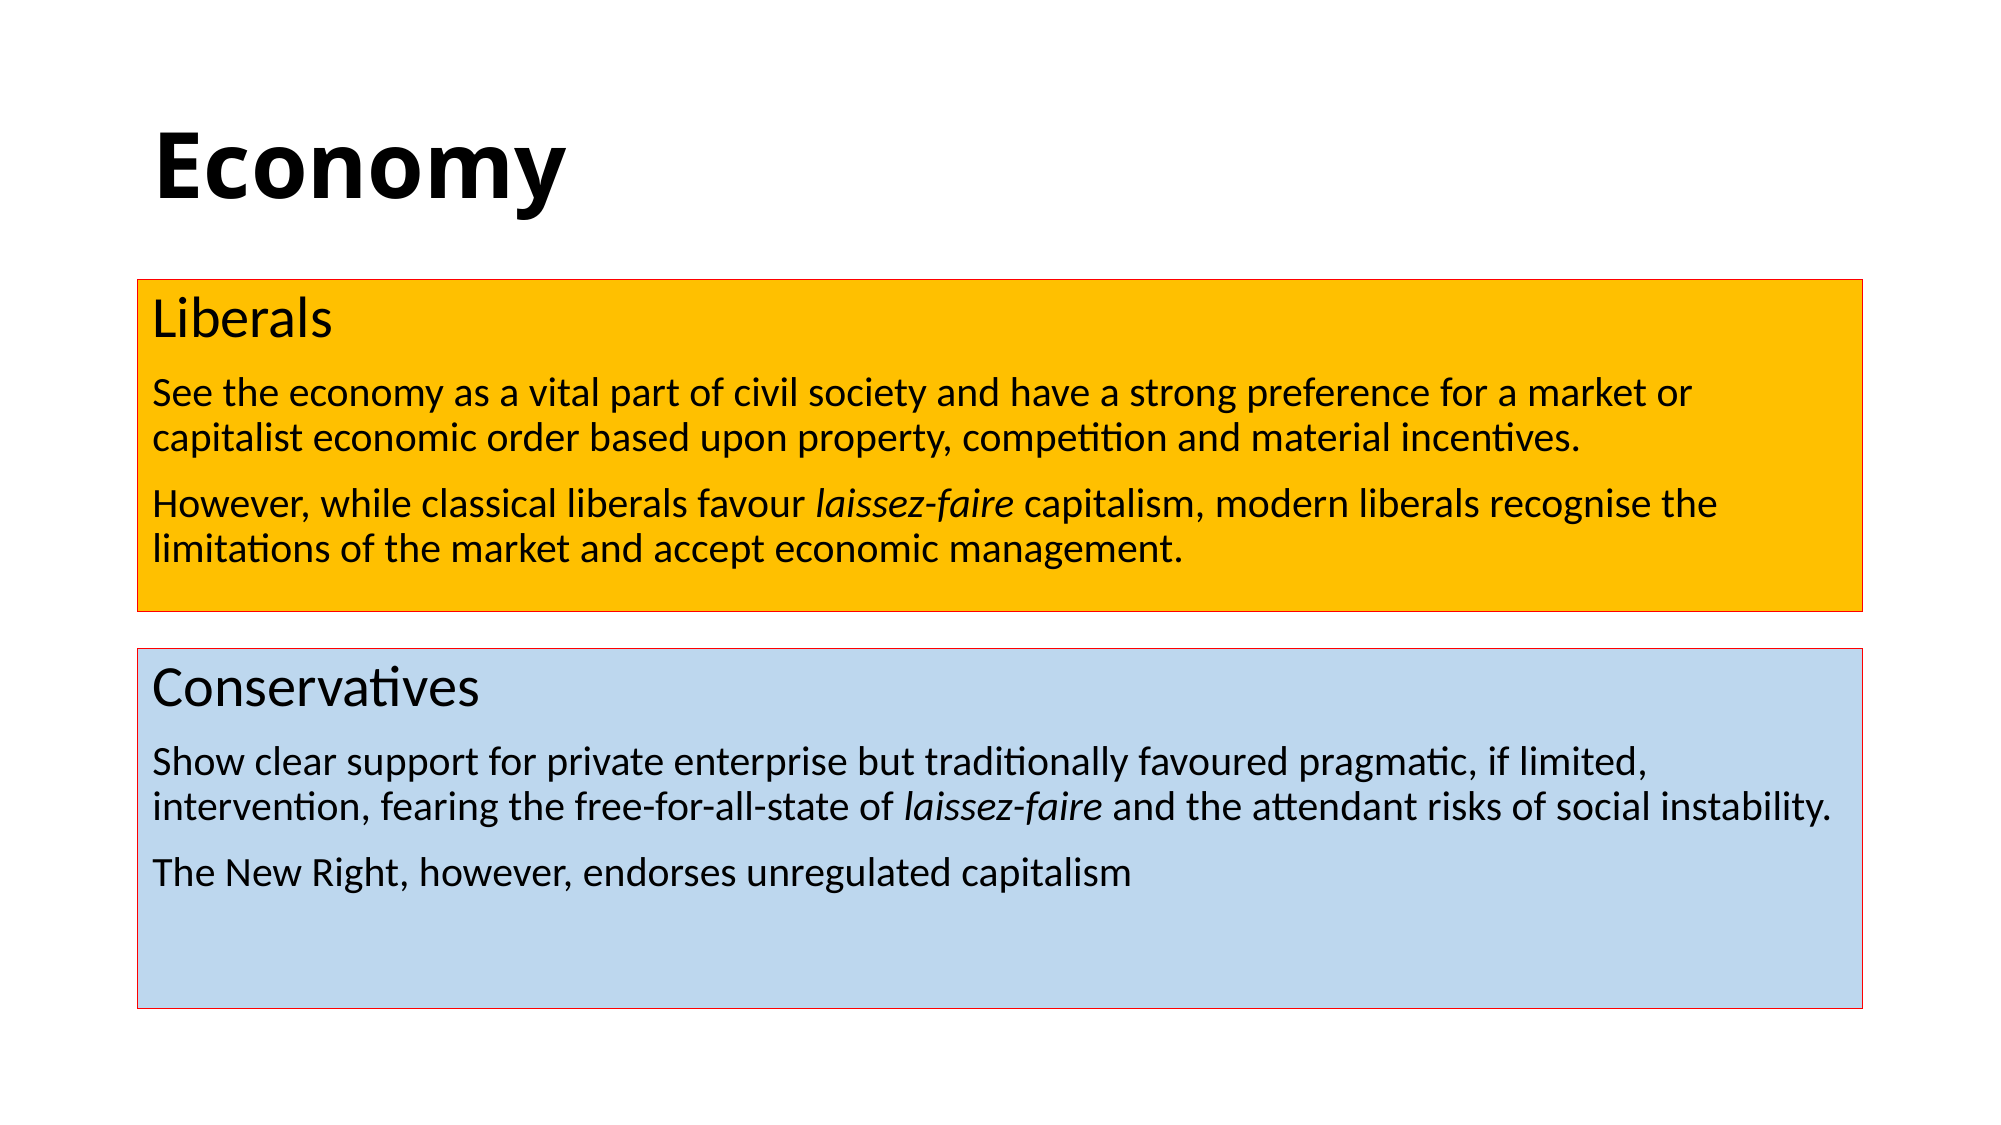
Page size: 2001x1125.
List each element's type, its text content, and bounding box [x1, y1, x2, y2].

title Economy [137, 59, 1863, 278]
text_box Conservatives Show clear support for private enterprise but traditionally favoured pragmatic, if limited, intervention, fearing the free-for-all-state of laissez-faire and the attendant risks of social instability. The New Right, however, endorses unregulated capitalism [137, 648, 1863, 1009]
list Liberals See the economy as a vital part of civil society and have a strong preference for a market or capitalist economic order based upon property, competition and material incentives. However, while classical liberals favour laissez-faire capitalism, modern liberals recognise the limitations of the market and accept economic management. [137, 279, 1863, 612]
